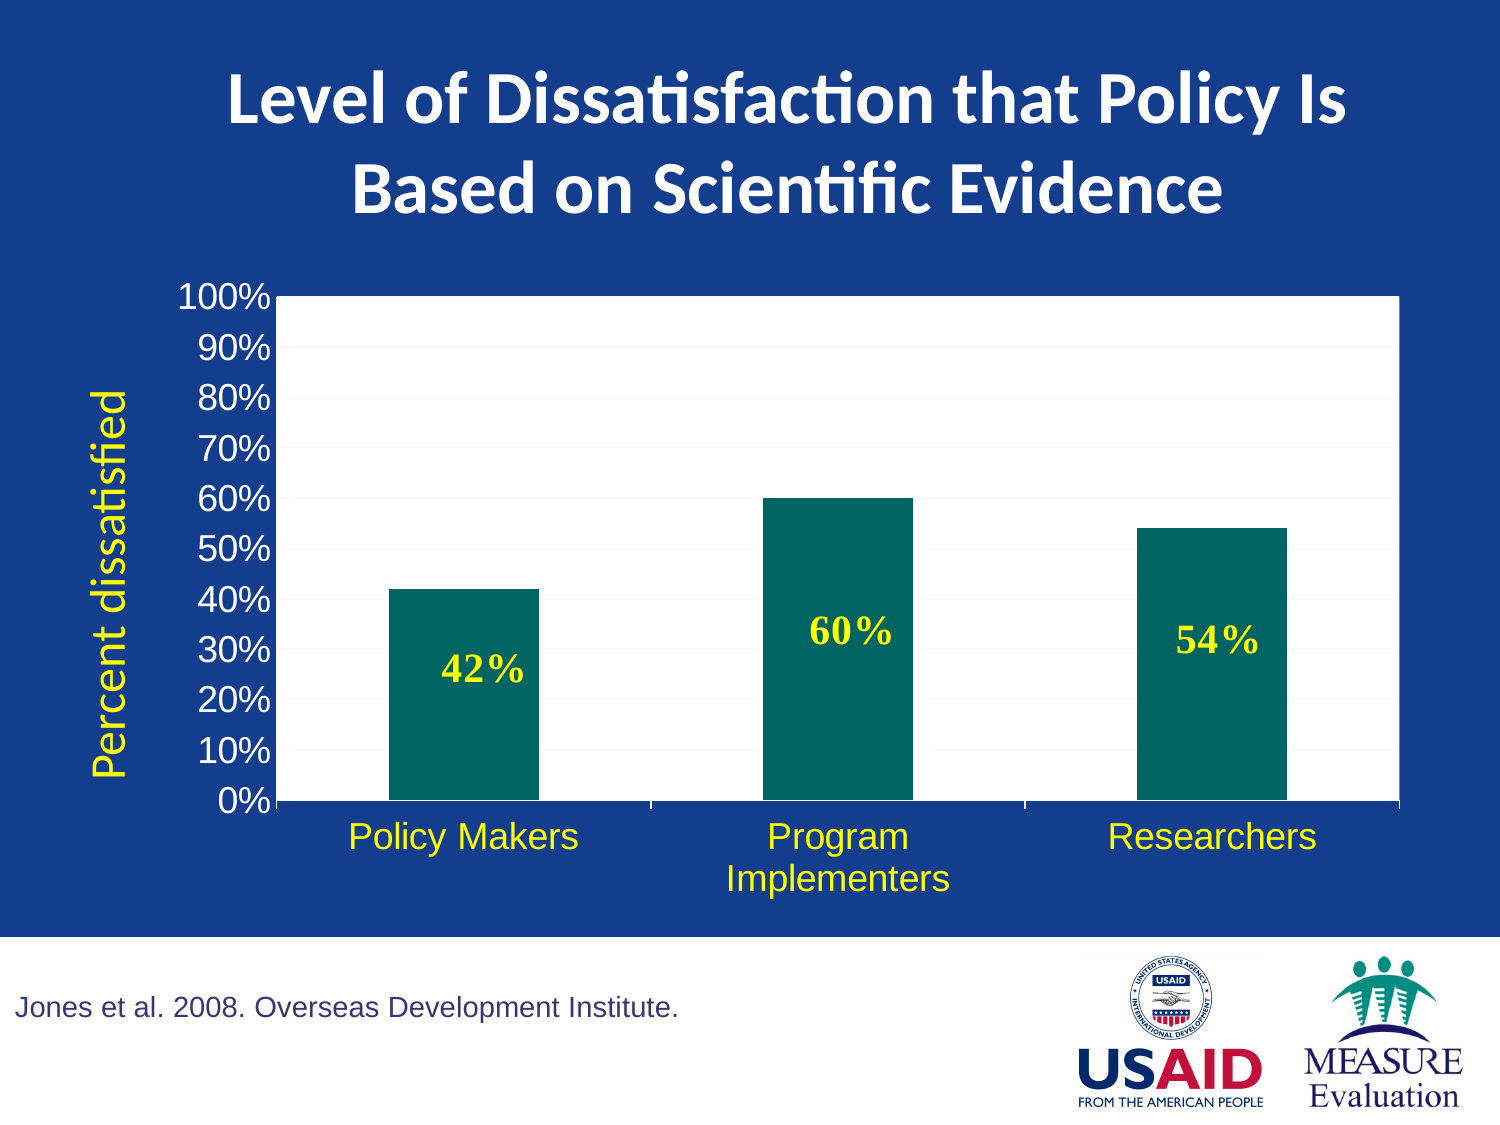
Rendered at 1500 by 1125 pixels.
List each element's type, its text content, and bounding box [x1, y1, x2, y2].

picture [1079, 956, 1263, 1107]
chart [151, 262, 1426, 913]
picture [1304, 956, 1463, 1107]
title Level of Dissatisfaction that Policy Is Based on Scientific Evidence [151, 44, 1426, 233]
text_box Jones et al. 2008. Overseas Development Institute. [0, 980, 883, 1066]
text_box Percent dissatisfied [67, 291, 146, 796]
